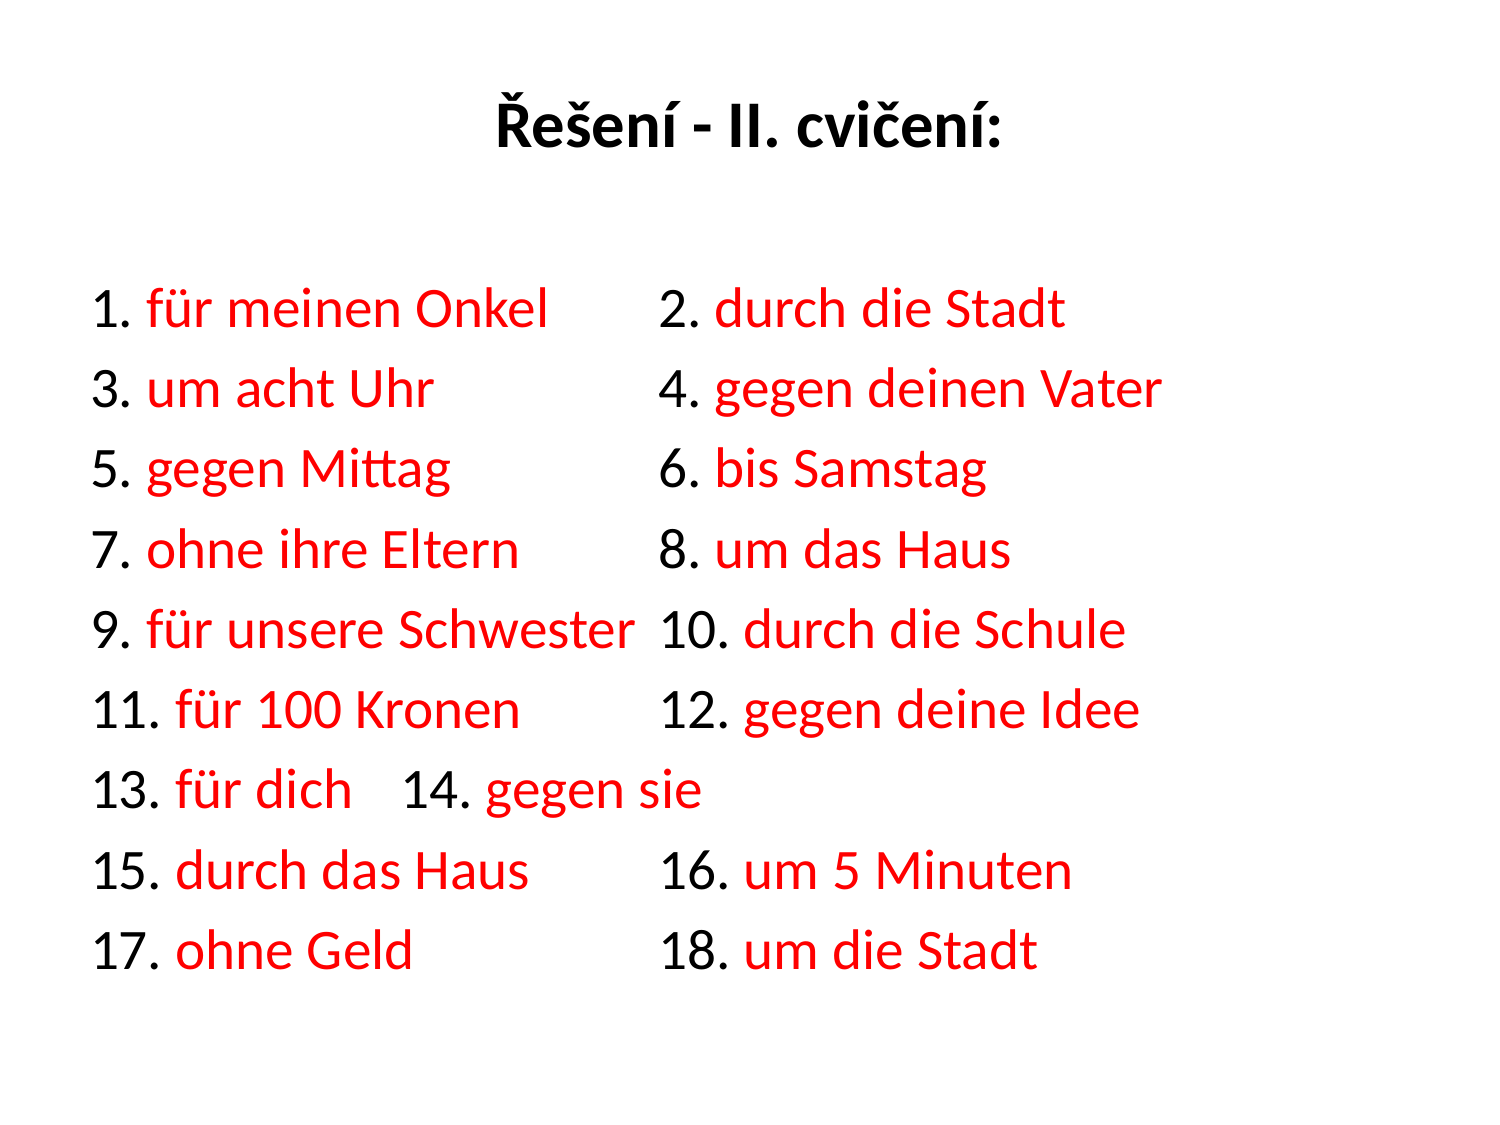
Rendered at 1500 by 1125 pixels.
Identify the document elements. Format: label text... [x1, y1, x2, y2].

list 1. für meinen Onkel 2. durch die Stadt 3. um acht Uhr 4. gegen deinen Vater 5. gegen Mittag 6. bis Samstag 7. ohne ihre Eltern 8. um das Haus 9. für unsere Schwester 10. durch die Schule 11. für 100 Kronen 12. gegen deine Idee 13. für dich 14. gegen sie 15. durch das Haus 16. um 5 Minuten 17. ohne Geld 18. um die Stadt [75, 262, 1425, 1005]
title Řešení - II. cvičení: [75, 45, 1425, 197]
